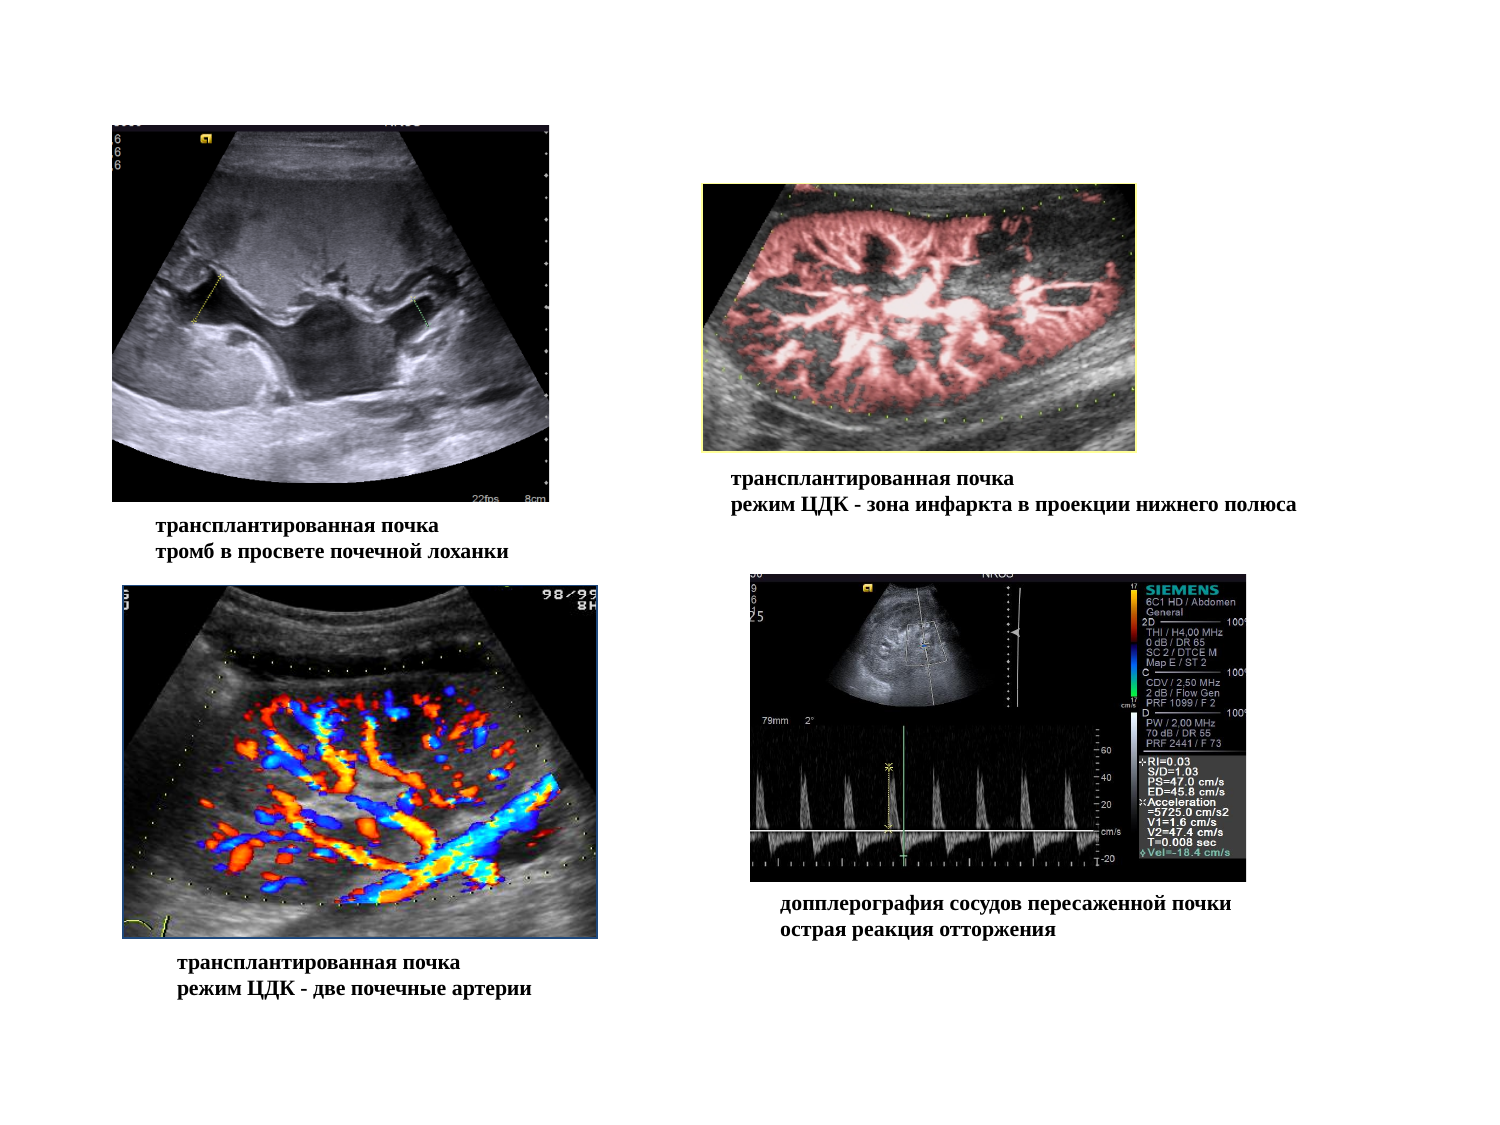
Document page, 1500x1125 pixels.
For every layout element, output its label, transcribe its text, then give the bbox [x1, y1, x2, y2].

picture [702, 184, 1136, 452]
text_box трансплантированная почка режим ЦДК - две почечные артерии [162, 946, 548, 1008]
picture [123, 585, 597, 938]
picture [749, 574, 1247, 882]
text_box трансплантированная почка режим ЦДК - зона инфаркта в проекции нижнего полюса [715, 456, 1313, 524]
picture [111, 125, 550, 502]
text_box допплерография сосудов пересаженной почки острая реакция отторжения [765, 888, 1248, 949]
text_box трансплантированная почка тромб в просвете почечной лоханки [140, 510, 525, 571]
